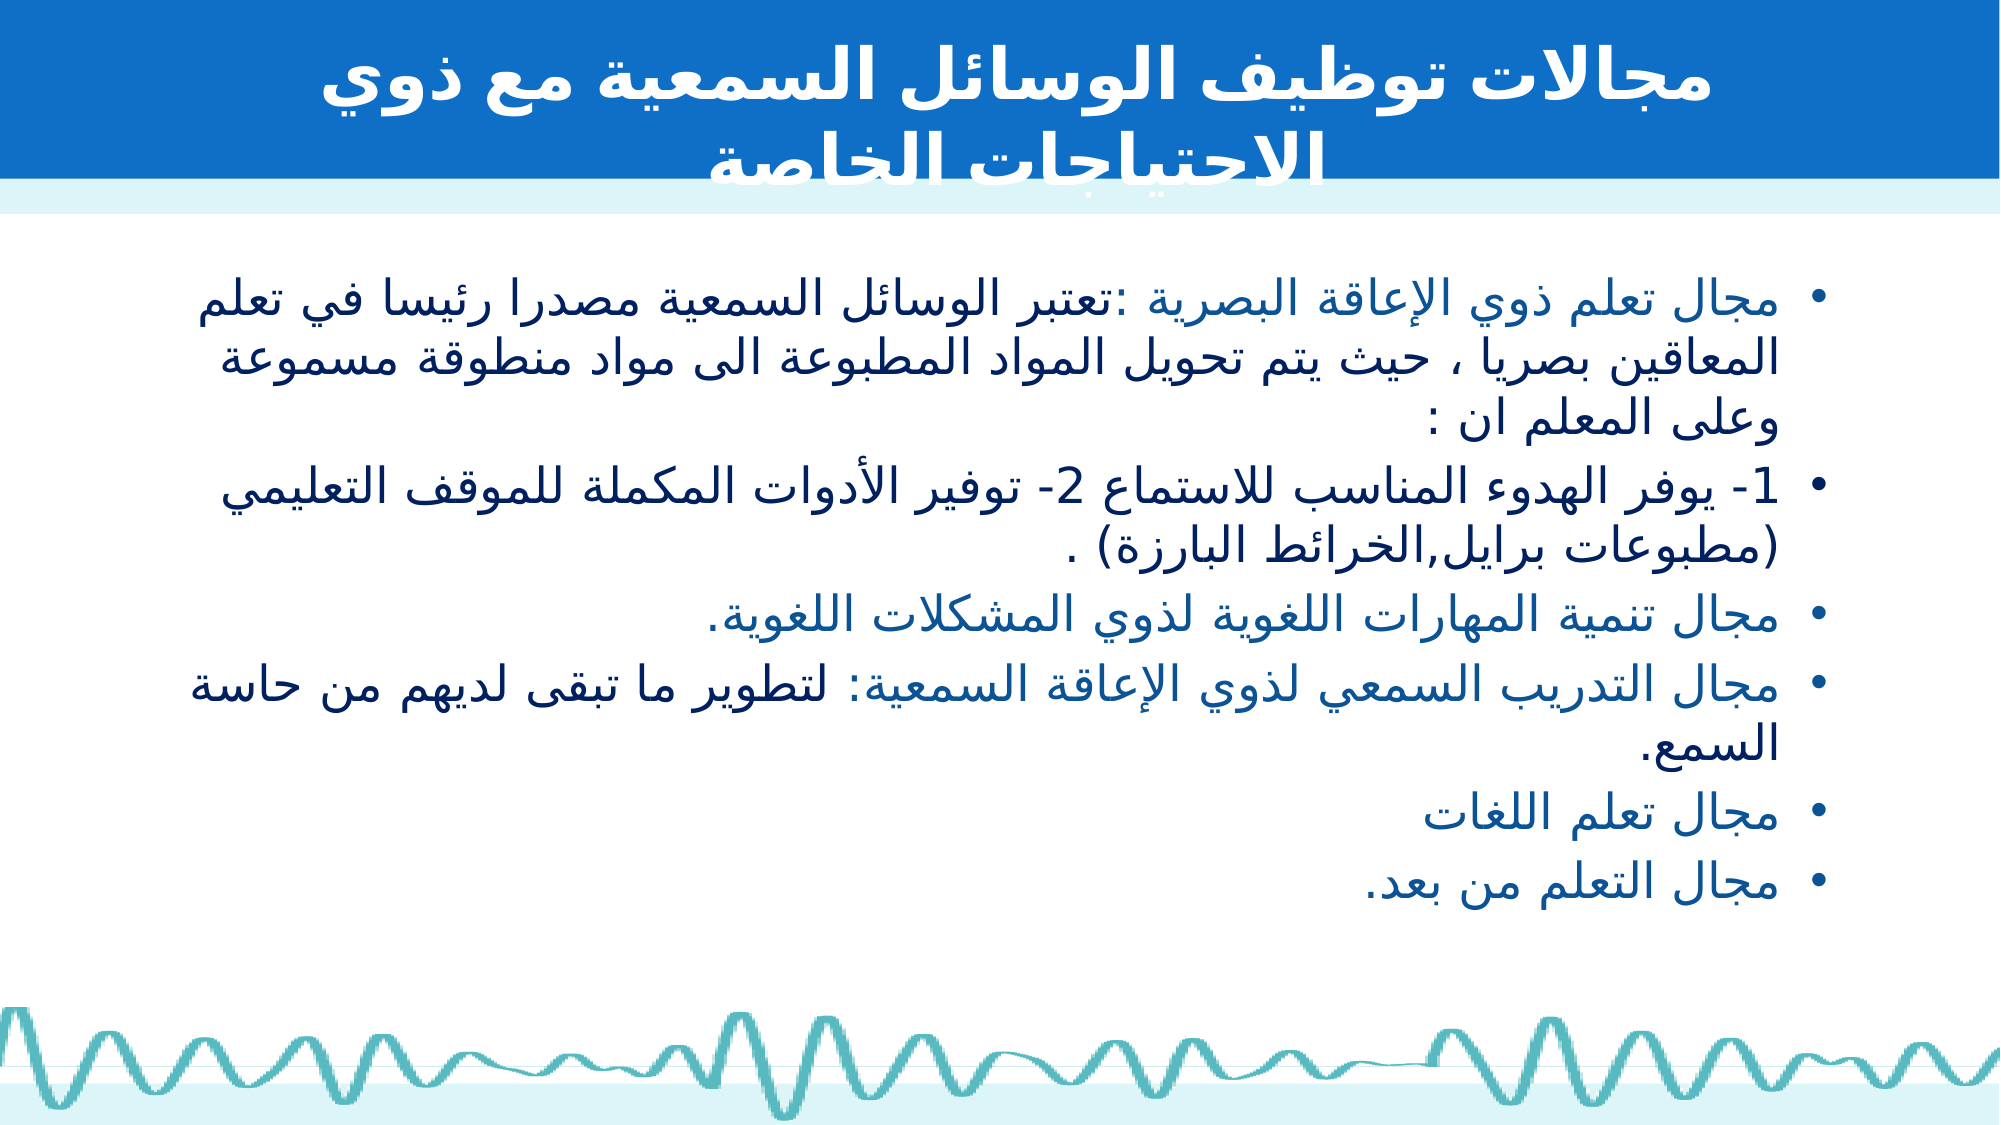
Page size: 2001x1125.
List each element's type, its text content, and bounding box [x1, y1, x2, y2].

list مجال تعلم ذوي الإعاقة البصرية :تعتبر الوسائل السمعية مصدرا رئيسا في تعلم المعاقين بصريا ، حيث يتم تحويل المواد المطبوعة الى مواد منطوقة مسموعة وعلى المعلم ان : 1- يوفر الهدوء المناسب للاستماع 2- توفير الأدوات المكملة للموقف التعليمي (مطبوعات برايل,الخرائط البارزة) . مجال تنمية المهارات اللغوية لذوي المشكلات اللغوية. مجال التدريب السمعي لذوي الإعاقة السمعية: لتطوير ما تبقى لديهم من حاسة السمع. مجال تعلم اللغات مجال التعلم من بعد. [138, 258, 1837, 923]
title مجالات توظيف الوسائل السمعية مع ذوي الاحتياجات الخاصة [117, 20, 1918, 208]
